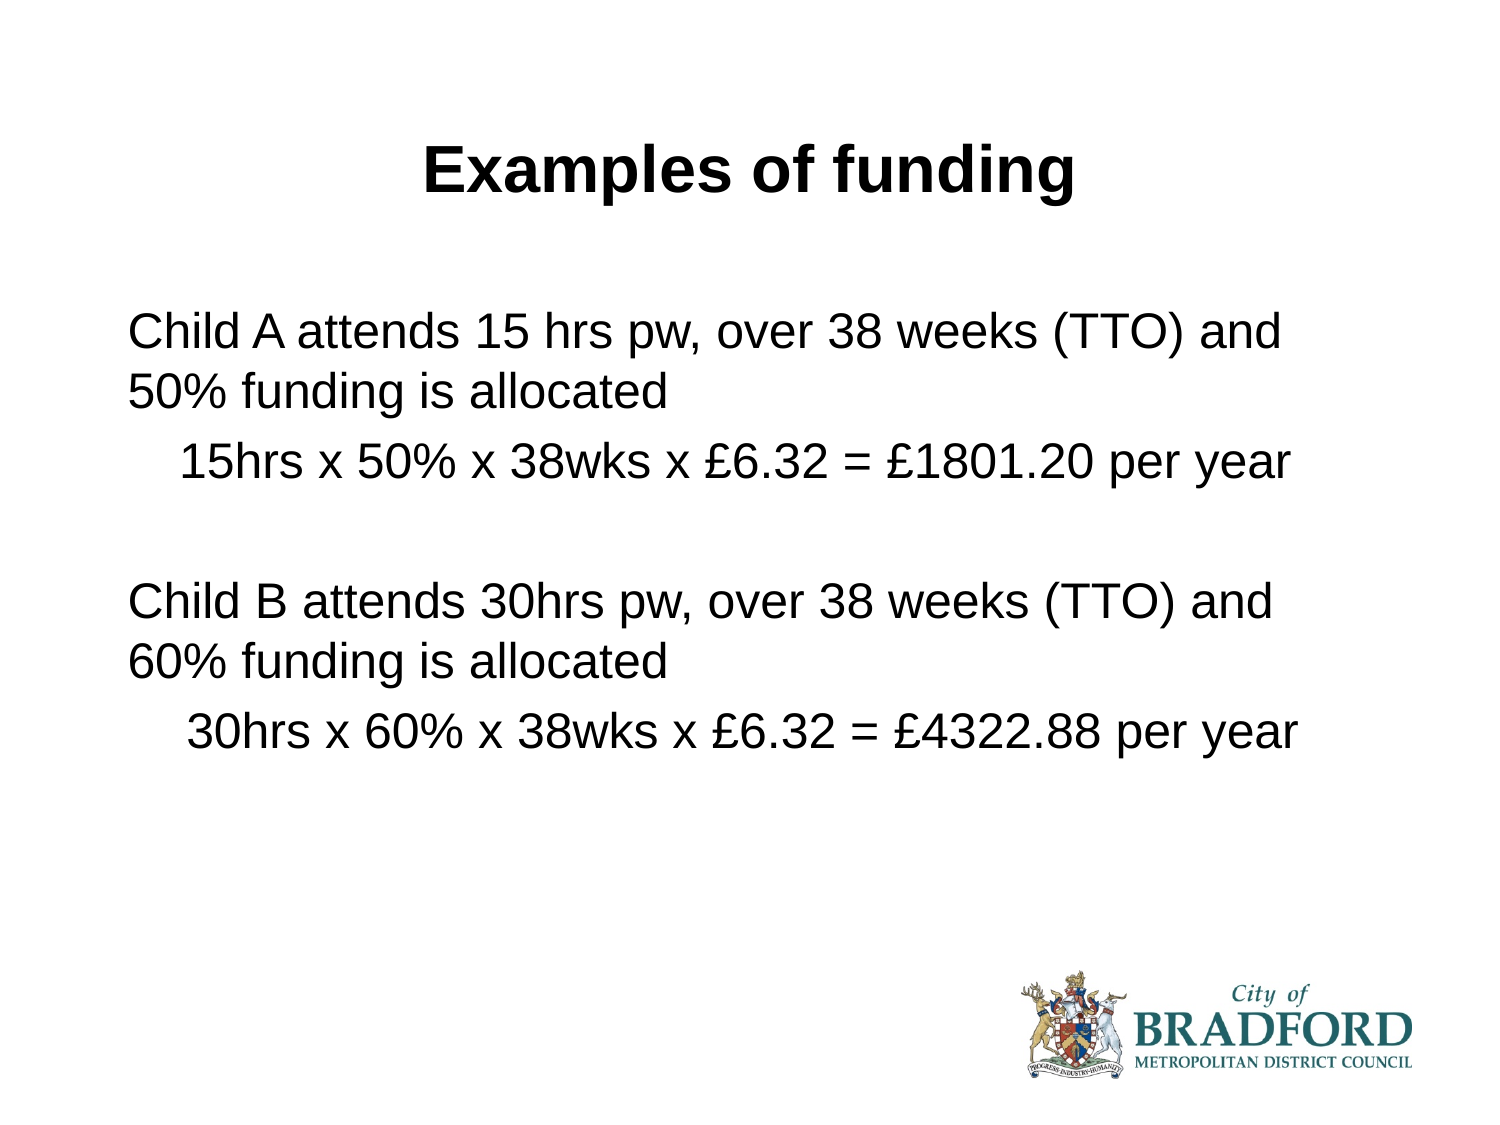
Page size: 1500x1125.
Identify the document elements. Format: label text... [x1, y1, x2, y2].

list Child A attends 15 hrs pw, over 38 weeks (TTO) and 50% funding is allocated 15hrs x 50% x 38wks x £6.32 = £1801.20 per year Child B attends 30hrs pw, over 38 weeks (TTO) and 60% funding is allocated 30hrs x 60% x 38wks x £6.32 = £4322.88 per year [112, 290, 1388, 1000]
picture [1021, 970, 1412, 1079]
title Examples of funding [112, 99, 1388, 232]
